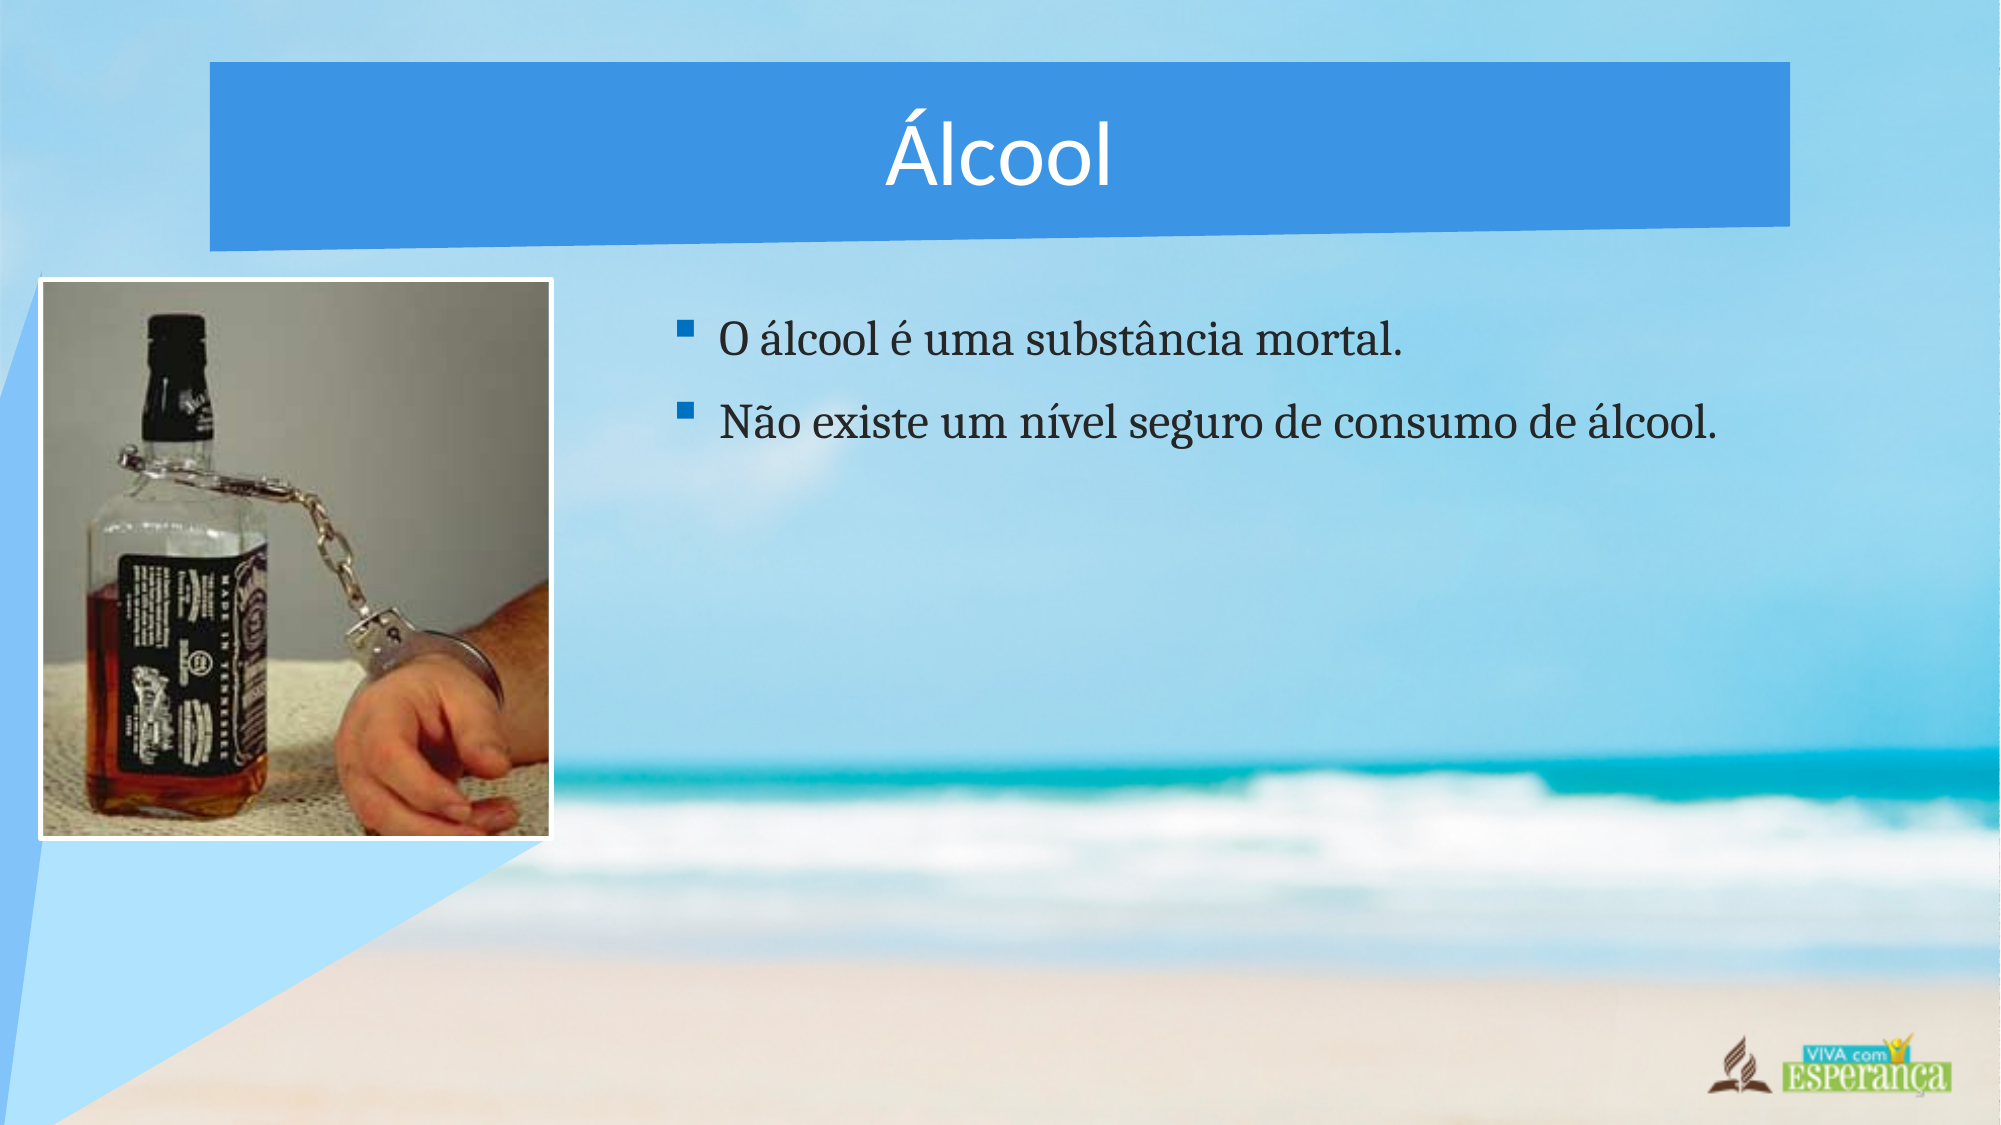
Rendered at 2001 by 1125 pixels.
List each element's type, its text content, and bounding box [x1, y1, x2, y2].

list O álcool é uma substância mortal. Não existe um nível seguro de consumo de álcool. [657, 298, 1883, 964]
picture [0, 0, 2001, 1125]
title Álcool [212, 55, 1788, 242]
picture [43, 281, 549, 837]
